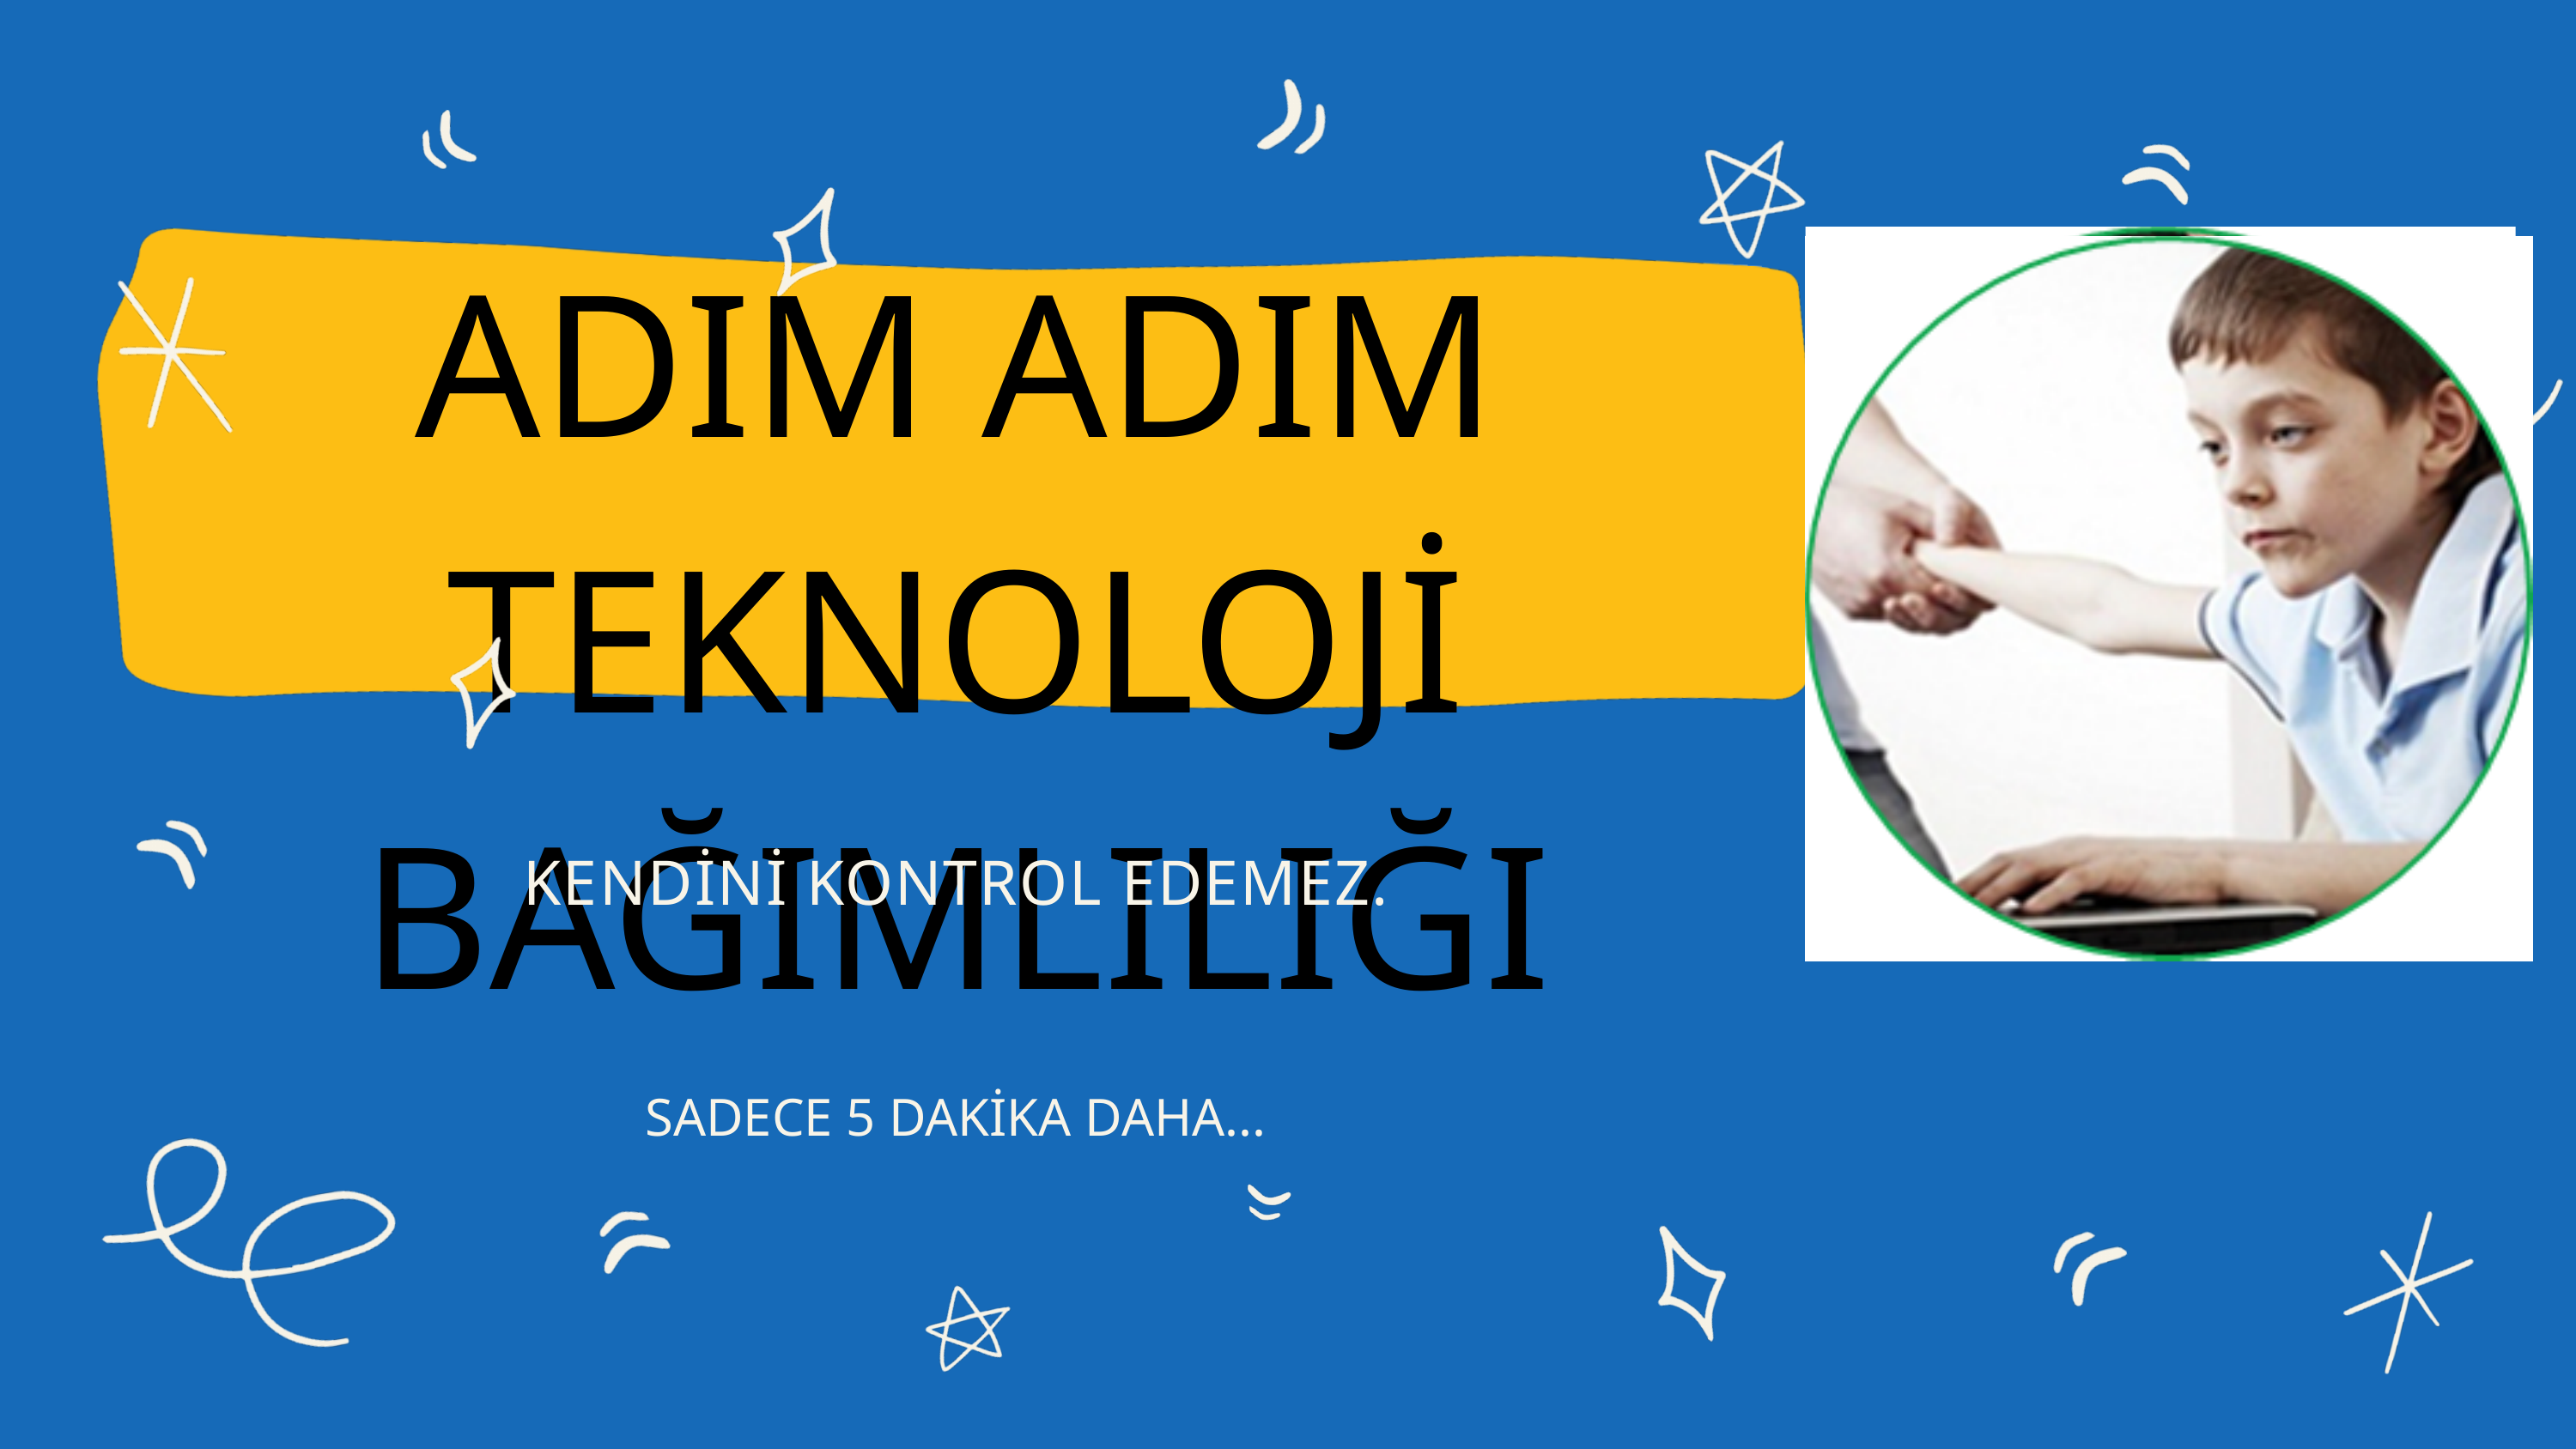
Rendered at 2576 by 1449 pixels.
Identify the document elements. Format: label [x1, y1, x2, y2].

text_box [0, 140, 2112, 1143]
picture [1236, 1168, 1297, 1229]
picture [419, 108, 481, 170]
picture [86, 1095, 417, 1393]
picture [1698, 130, 2576, 961]
picture [2046, 1223, 2135, 1310]
picture [2334, 1199, 2481, 1385]
picture [590, 1203, 676, 1286]
picture [108, 263, 240, 452]
picture [912, 1276, 1024, 1392]
picture [137, 820, 211, 891]
picture [1236, 70, 1340, 159]
picture [1627, 1210, 1752, 1355]
picture [447, 633, 516, 751]
picture [771, 182, 844, 306]
